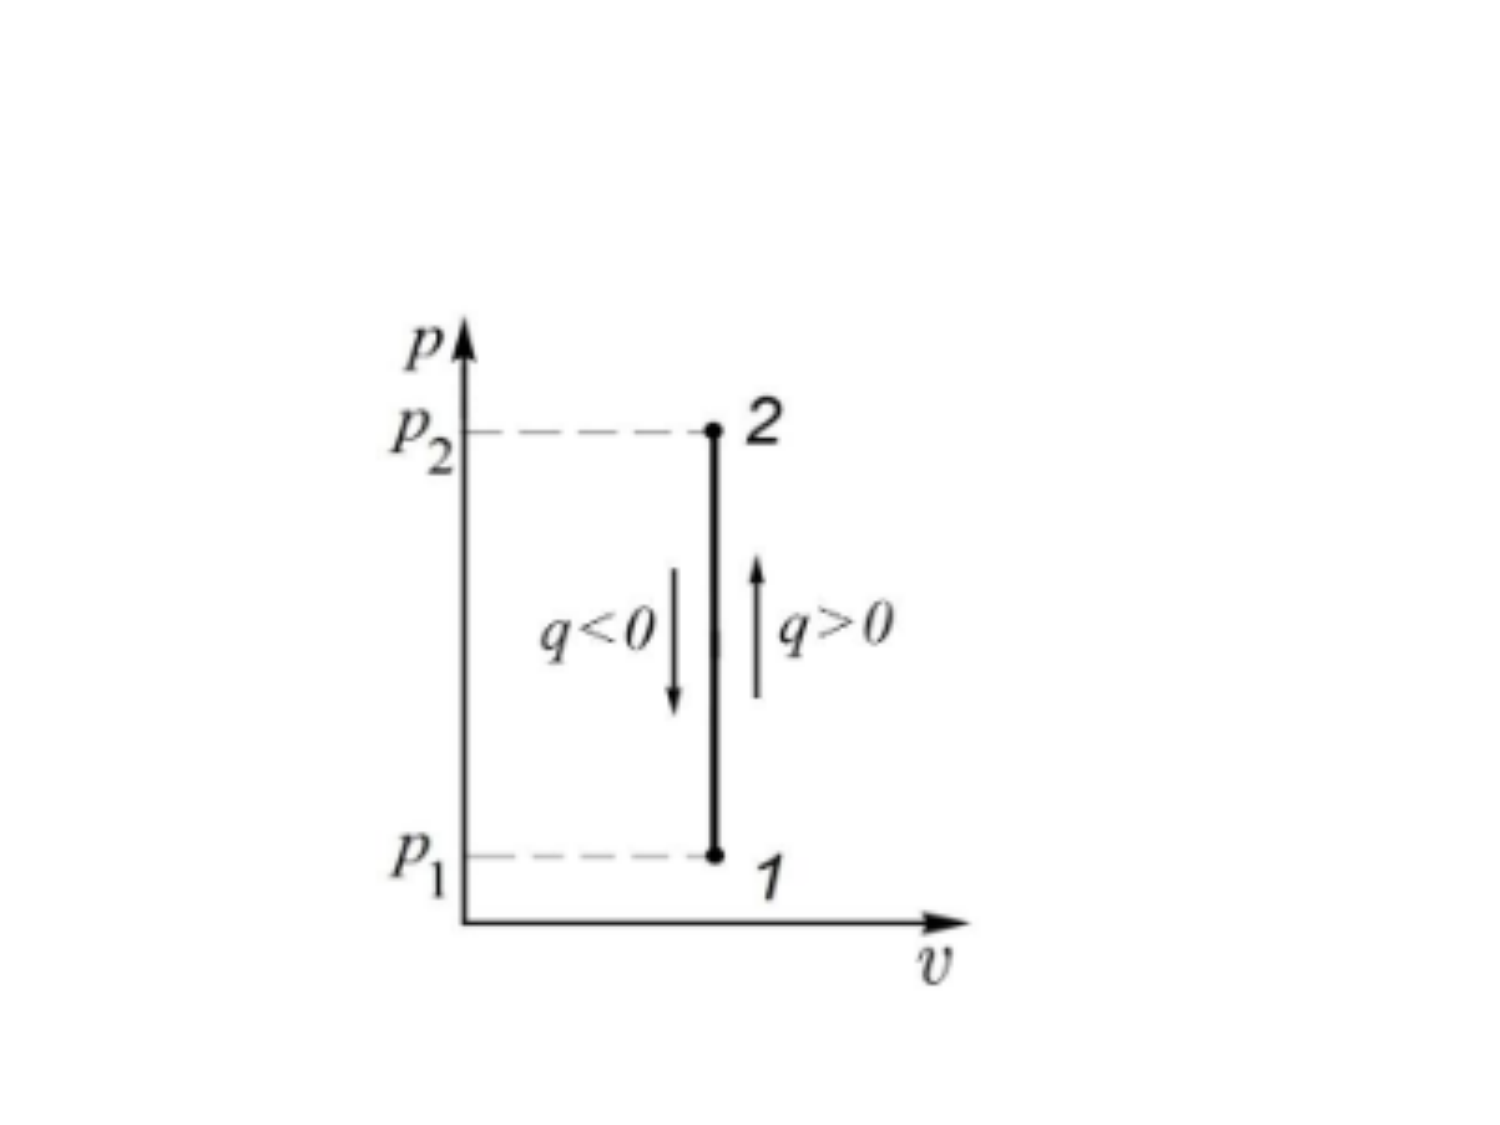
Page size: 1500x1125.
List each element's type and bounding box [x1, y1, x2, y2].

list [348, 290, 1008, 1005]
